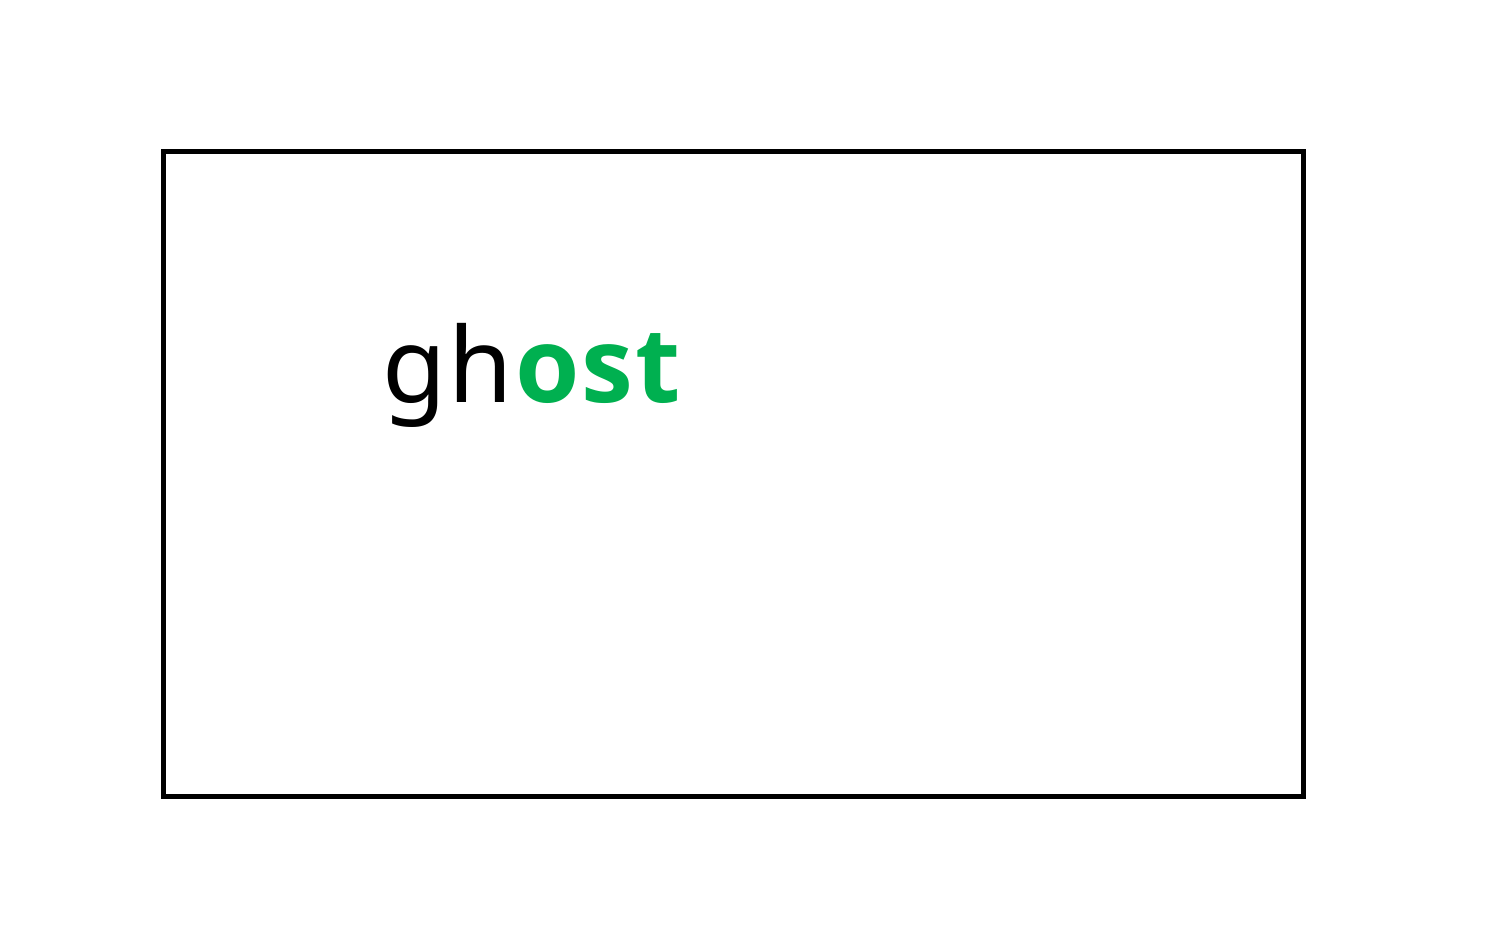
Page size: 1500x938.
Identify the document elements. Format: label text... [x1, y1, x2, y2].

text_box ghost [367, 290, 696, 431]
text_box [163, 150, 1304, 797]
